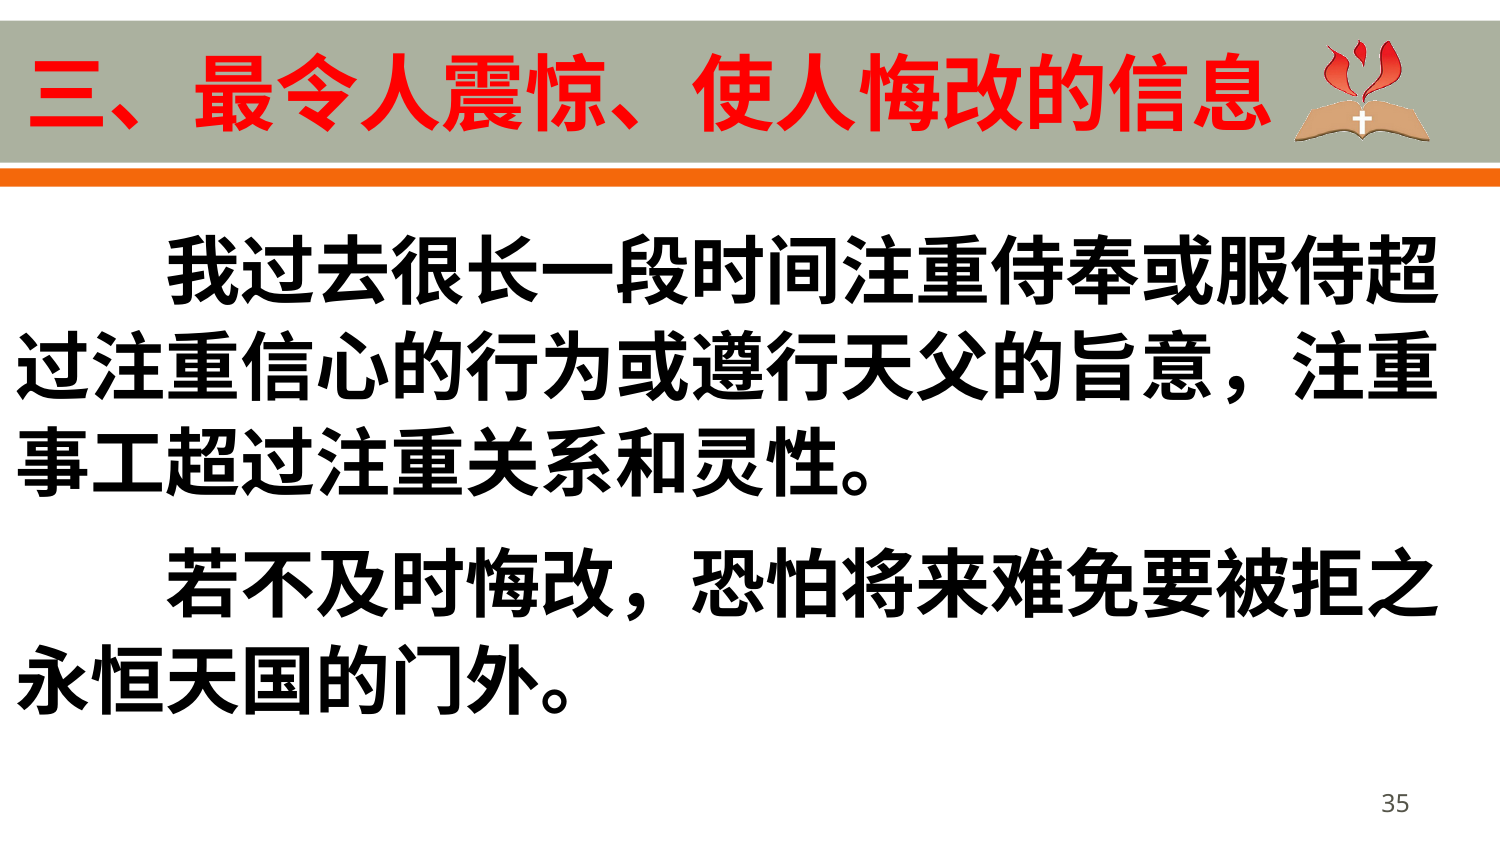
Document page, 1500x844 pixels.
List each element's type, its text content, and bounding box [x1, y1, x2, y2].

title 三、最令人震惊、使人悔改的信息 [0, 22, 1300, 160]
list 我过去很长一段时间注重侍奉或服侍超过注重信心的行为或遵行天父的旨意，注重事工超过注重关系和灵性。 若不及时悔改，恐怕将来难免要被拒之永恒天国的门外。 [0, 209, 1498, 837]
picture [1300, 35, 1434, 144]
slide_number 35 [1074, 782, 1425, 827]
